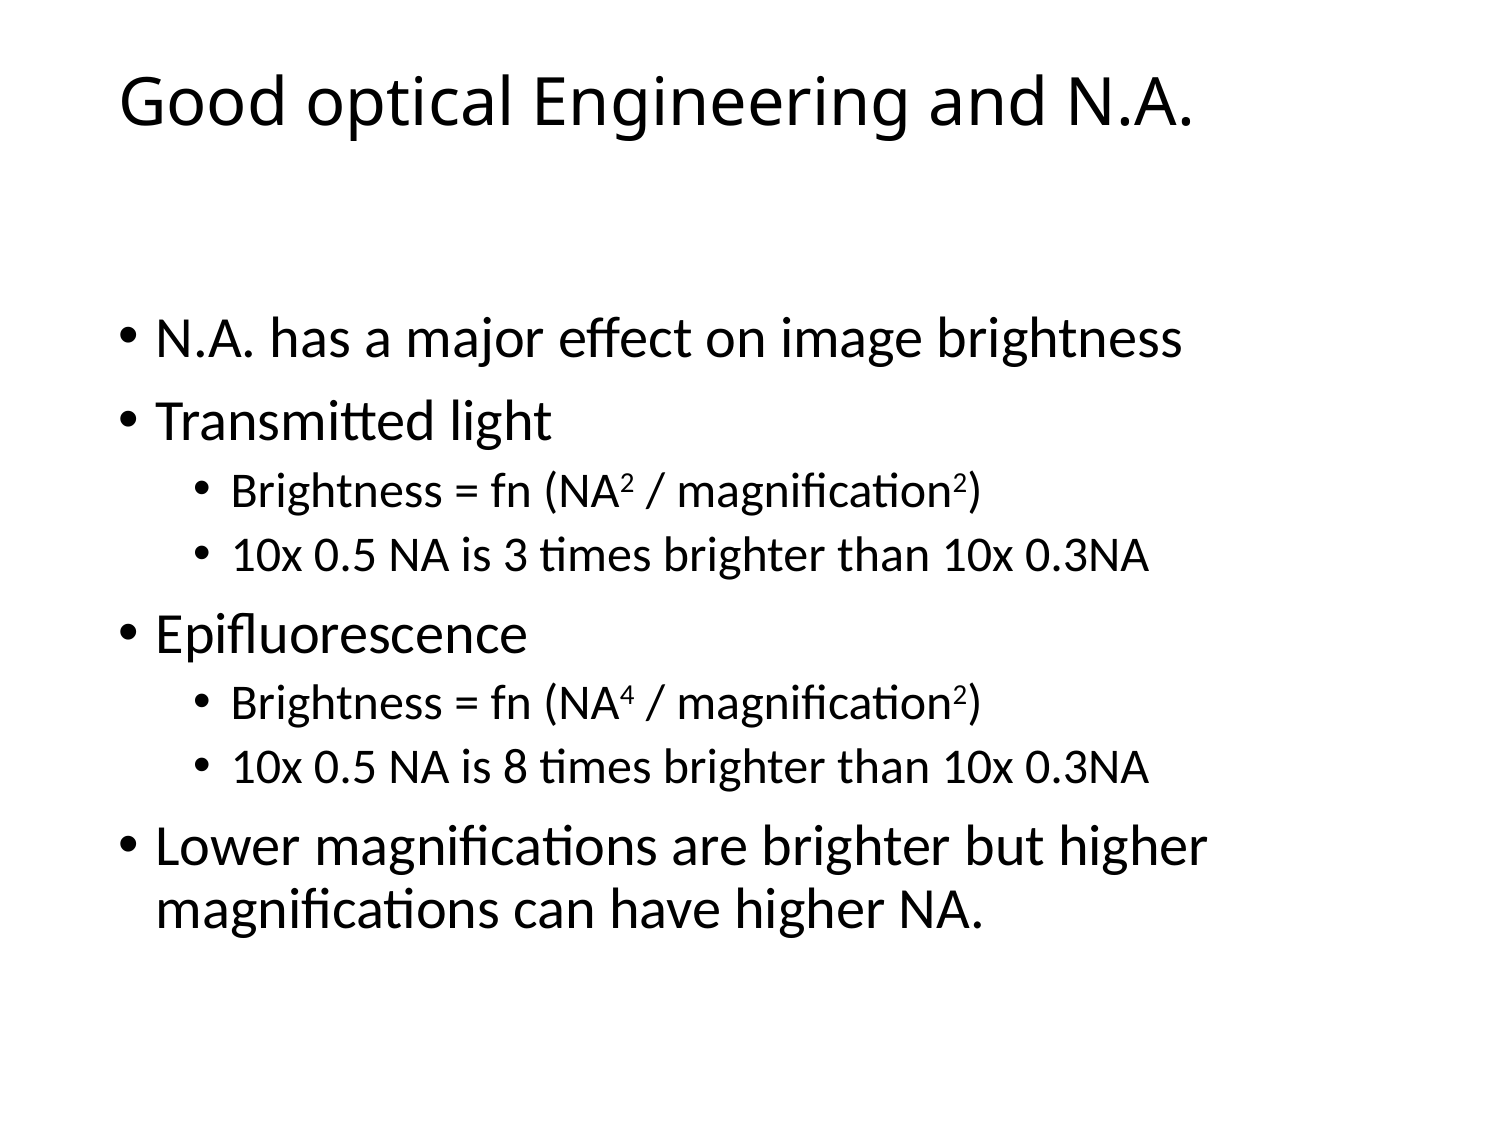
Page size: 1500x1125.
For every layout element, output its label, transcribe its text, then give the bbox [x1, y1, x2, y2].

list N.A. has a major effect on image brightness Transmitted light Brightness = fn (NA2 / magnification2) 10x 0.5 NA is 3 times brighter than 10x 0.3NA Epifluorescence Brightness = fn (NA4 / magnification2) 10x 0.5 NA is 8 times brighter than 10x 0.3NA Lower magnifications are brighter but higher magnifications can have higher NA. [103, 299, 1397, 1014]
title Good optical Engineering and N.A. [103, 59, 1397, 278]
